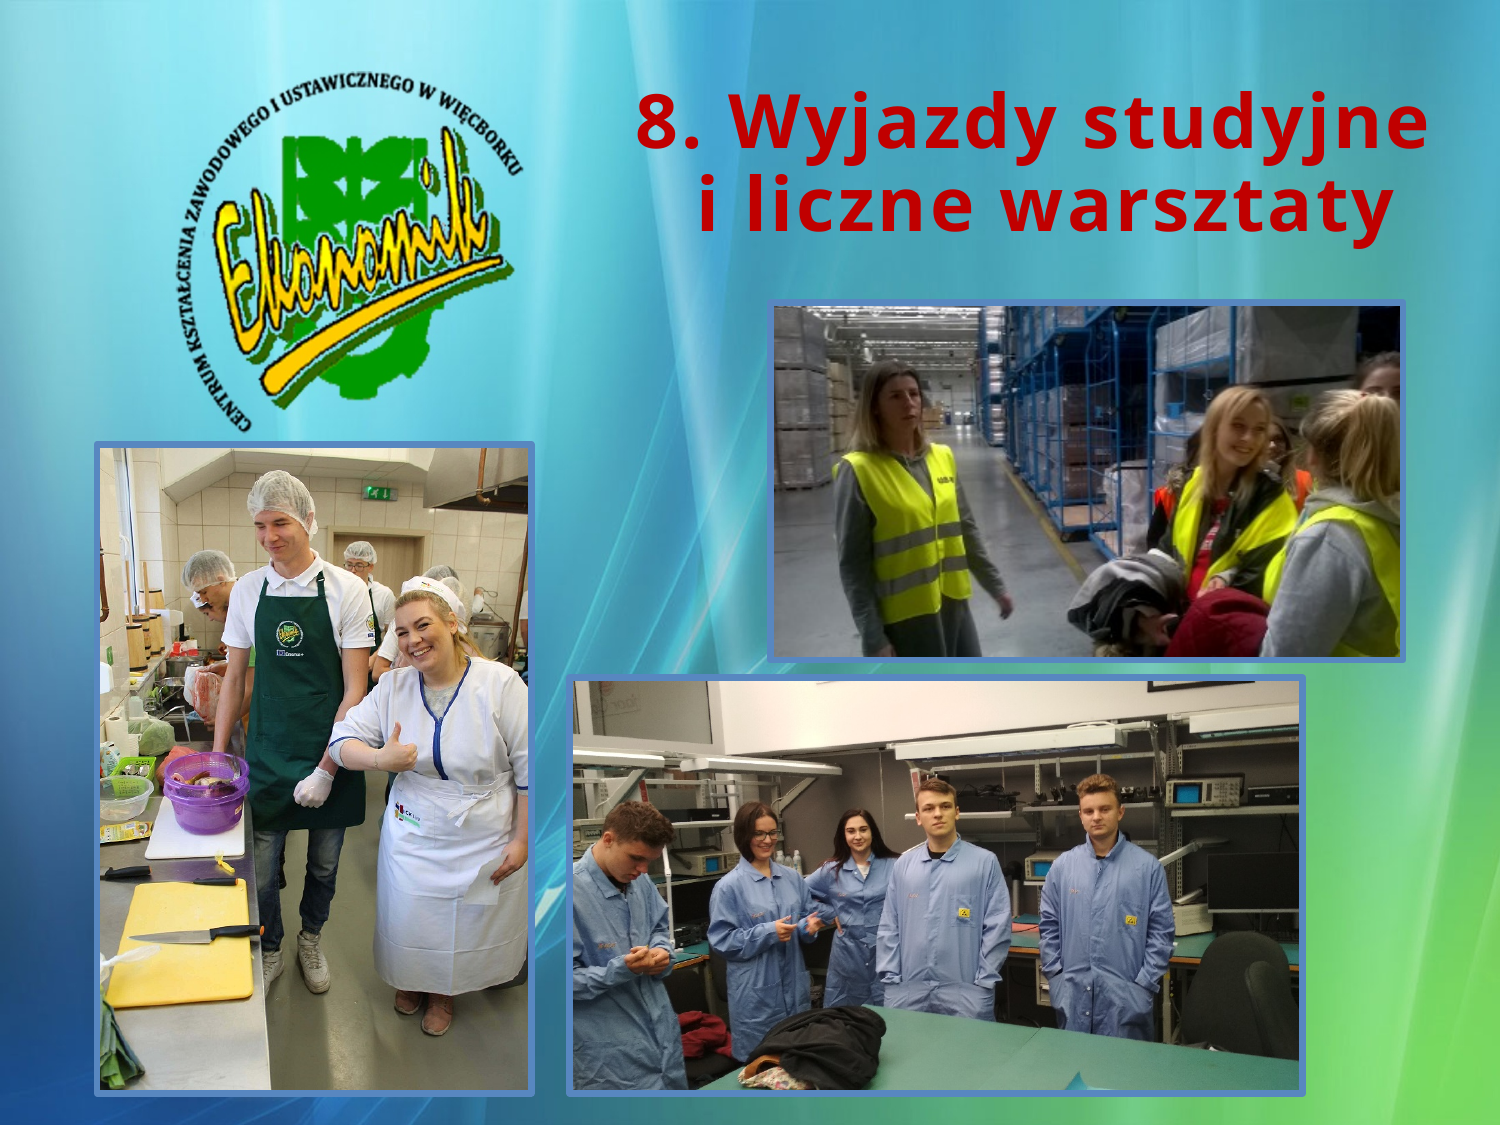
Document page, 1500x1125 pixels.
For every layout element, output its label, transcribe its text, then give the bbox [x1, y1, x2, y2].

title 8. Wyjazdy studyjne i liczne warsztaty [608, 35, 1484, 293]
picture [0, 0, 1500, 1125]
